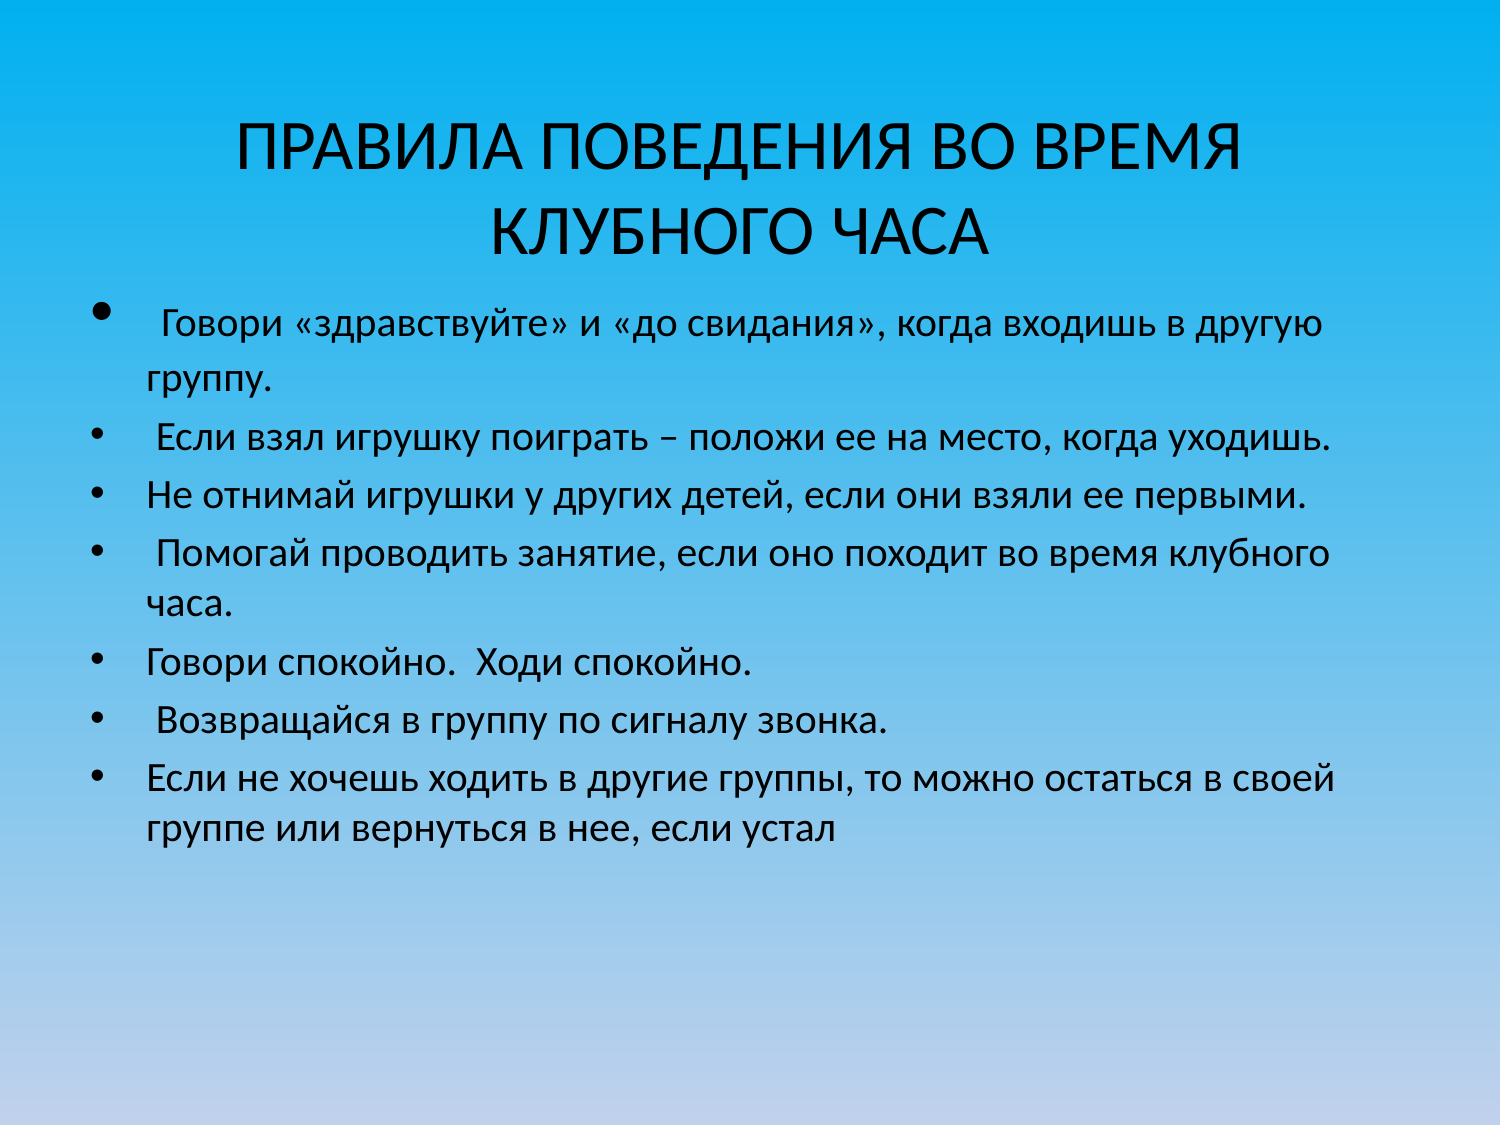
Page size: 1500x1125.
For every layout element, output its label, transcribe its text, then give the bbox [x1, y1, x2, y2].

title ПРАВИЛА ПОВЕДЕНИЯ ВО ВРЕМЯ КЛУБНОГО ЧАСА [64, 90, 1415, 278]
list Говори «здравствуйте» и «до свидания», когда входишь в другую группу. ­ Если взял игрушку поиграть – положи ее на место, когда уходишь. Не отнимай игрушки у других детей, если они взяли ее первыми. Помогай проводить занятие, если оно походит во время клубного часа. Говори спокойно. ­ Ходи спокойно. ­ Возвращайся в группу по сигналу звонка. ­ Если не хочешь ходить в другие группы, то можно остаться в своей группе или вернуться в нее, если устал [75, 262, 1425, 1005]
